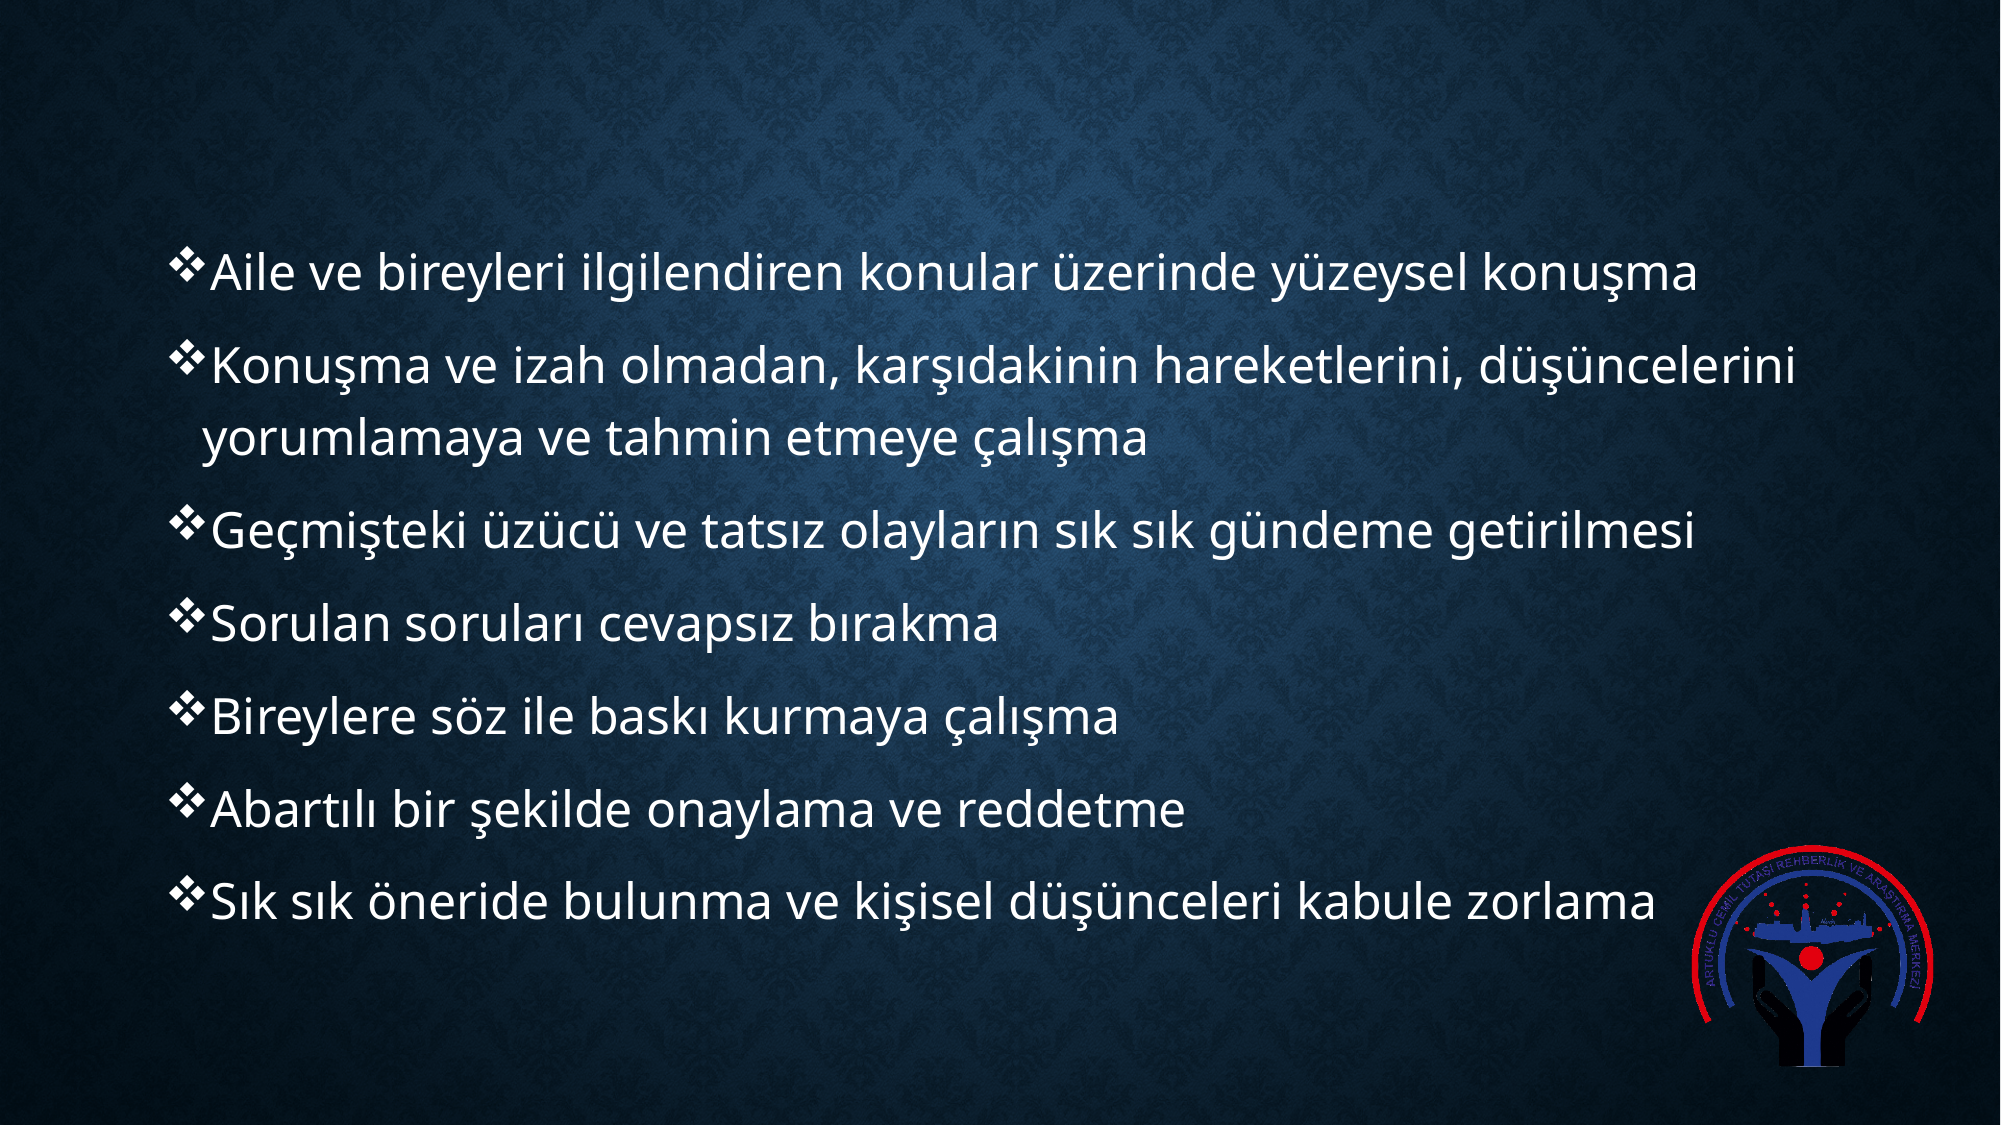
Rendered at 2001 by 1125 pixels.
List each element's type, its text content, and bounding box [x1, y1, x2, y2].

list Aile ve bireyleri ilgilendiren konular üzerinde yüzeysel konuşma Konuşma ve izah olmadan, karşıdakinin hareketlerini, düşüncelerini yorumlamaya ve tahmin etmeye çalışma Geçmişteki üzücü ve tatsız olayların sık sık gündeme getirilmesi Sorulan soruları cevapsız bırakma Bireylere söz ile baskı kurmaya çalışma Abartılı bir şekilde onaylama ve reddetme Sık sık öneride bulunma ve kişisel düşünceleri kabule zorlama [149, 221, 1849, 1003]
picture [1674, 833, 1949, 1078]
